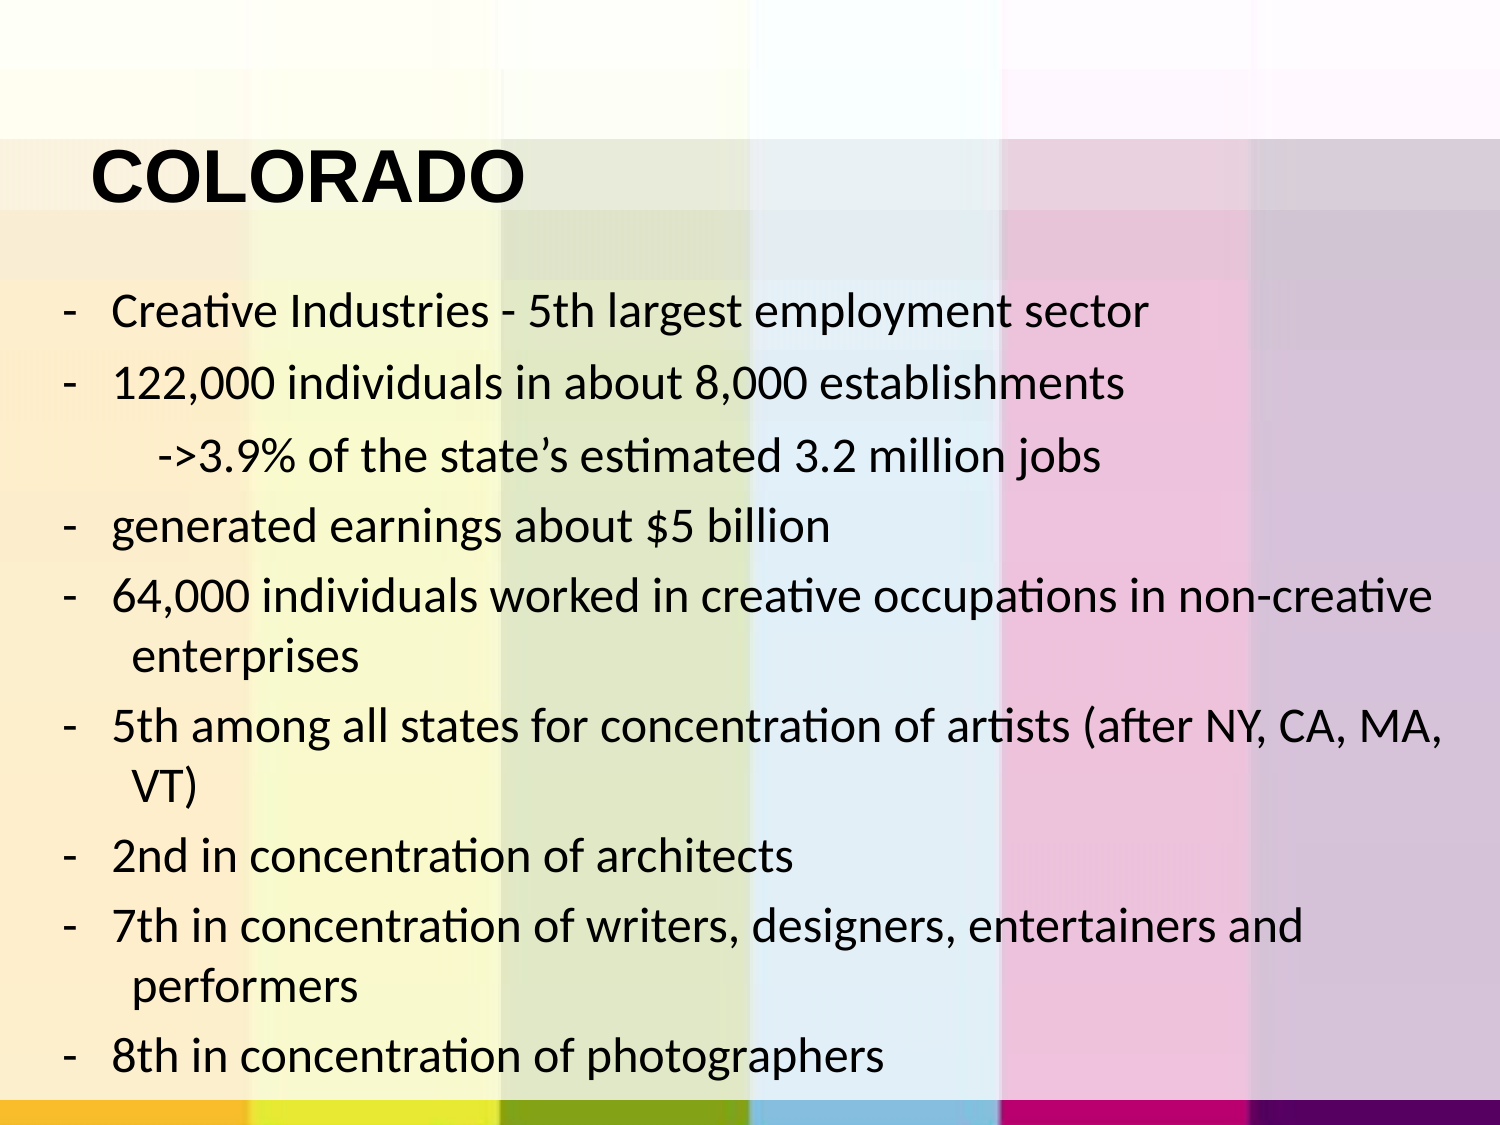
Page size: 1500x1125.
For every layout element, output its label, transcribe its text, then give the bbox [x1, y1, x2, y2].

title COLORADO [75, 14, 1425, 233]
picture [0, 1100, 1500, 1125]
list - Creative Industries - 5th largest employment sector - 122,000 individuals in about 8,000 establishments ->3.9% of the state’s estimated 3.2 million jobs - generated earnings about $5 billion - 64,000 individuals worked in creative occupations in non-creative enterprises - 5th among all states for concentration of artists (after NY, CA, MA, VT) - 2nd in concentration of architects - 7th in concentration of writers, designers, entertainers and performers - 8th in concentration of photographers [41, 262, 1500, 1100]
